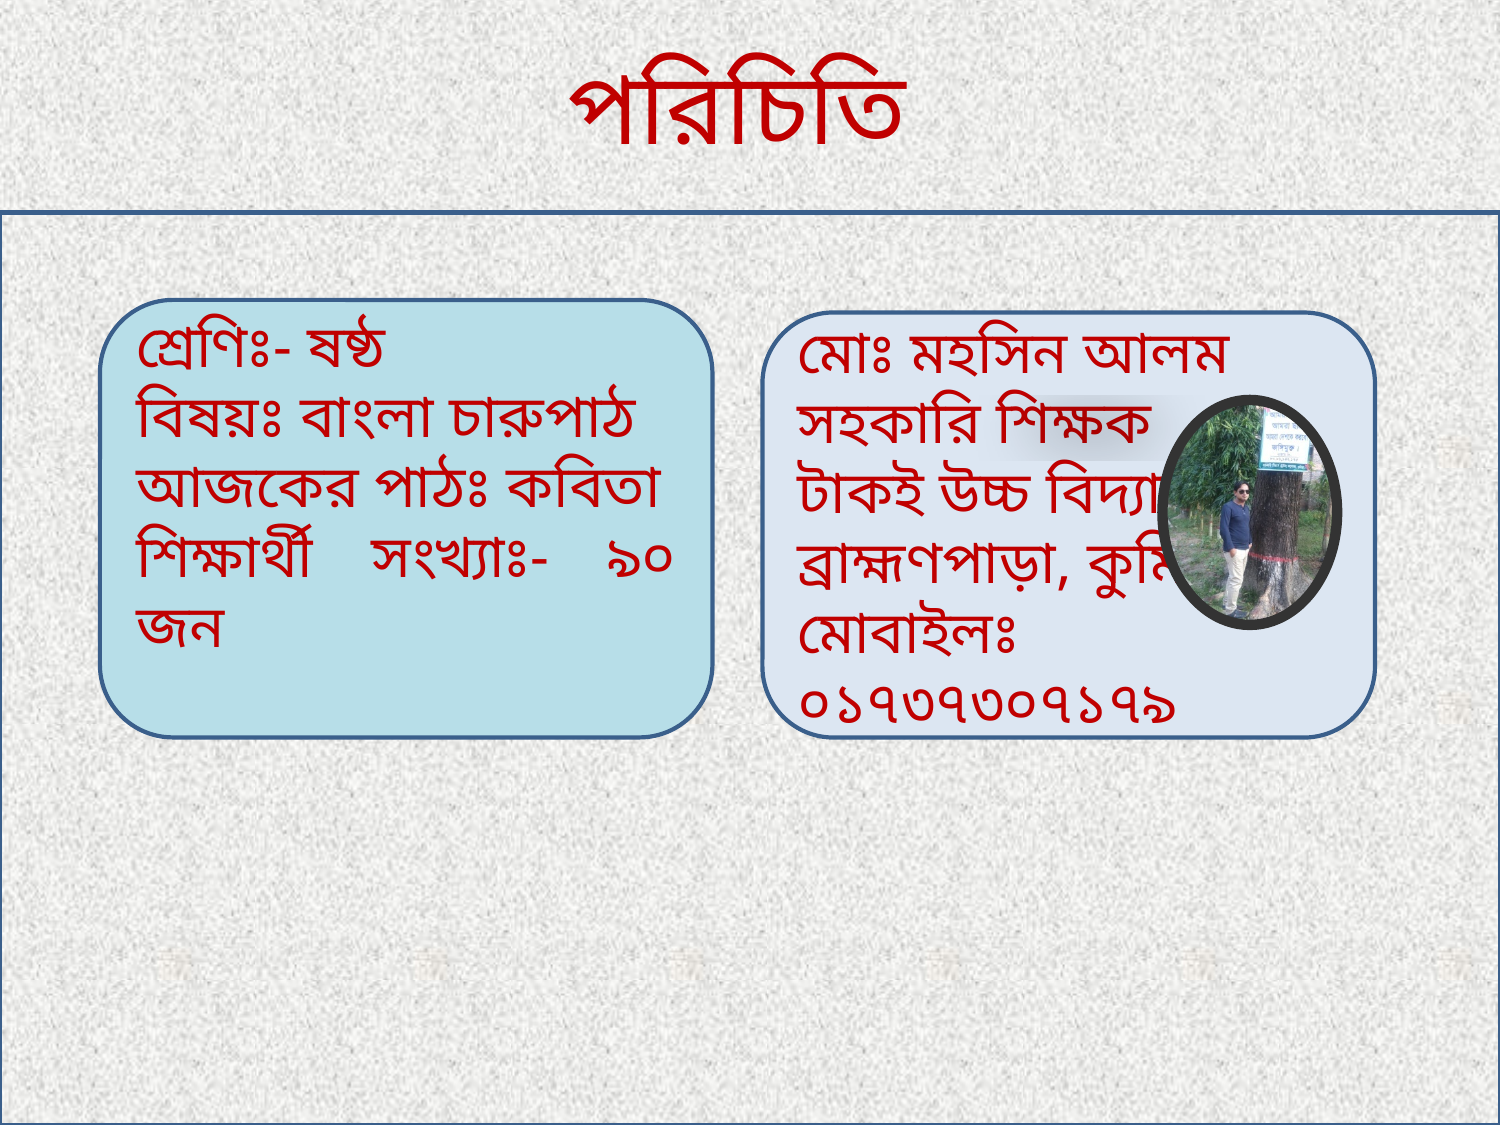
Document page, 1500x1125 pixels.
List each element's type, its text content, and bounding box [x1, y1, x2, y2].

text_box [0, 210, 1500, 1125]
picture [1162, 399, 1338, 626]
title পরিচিতি [0, 0, 1500, 210]
text_box মোঃ মহসিন আলম সহকারি শিক্ষক টাকই উচ্চ বিদ্যালয় ব্রাহ্মণপাড়া, কুমিল্লা। মোবাইলঃ ০১৭৩৭৩০৭১৭৯ [760, 310, 1378, 740]
text_box শ্রেণিঃ- ষষ্ঠ বিষয়ঃ বাংলা চারুপাঠ আজকের পাঠঃ কবিতা শিক্ষার্থী সংখ্যাঃ- ৯০ জন [97, 297, 715, 740]
